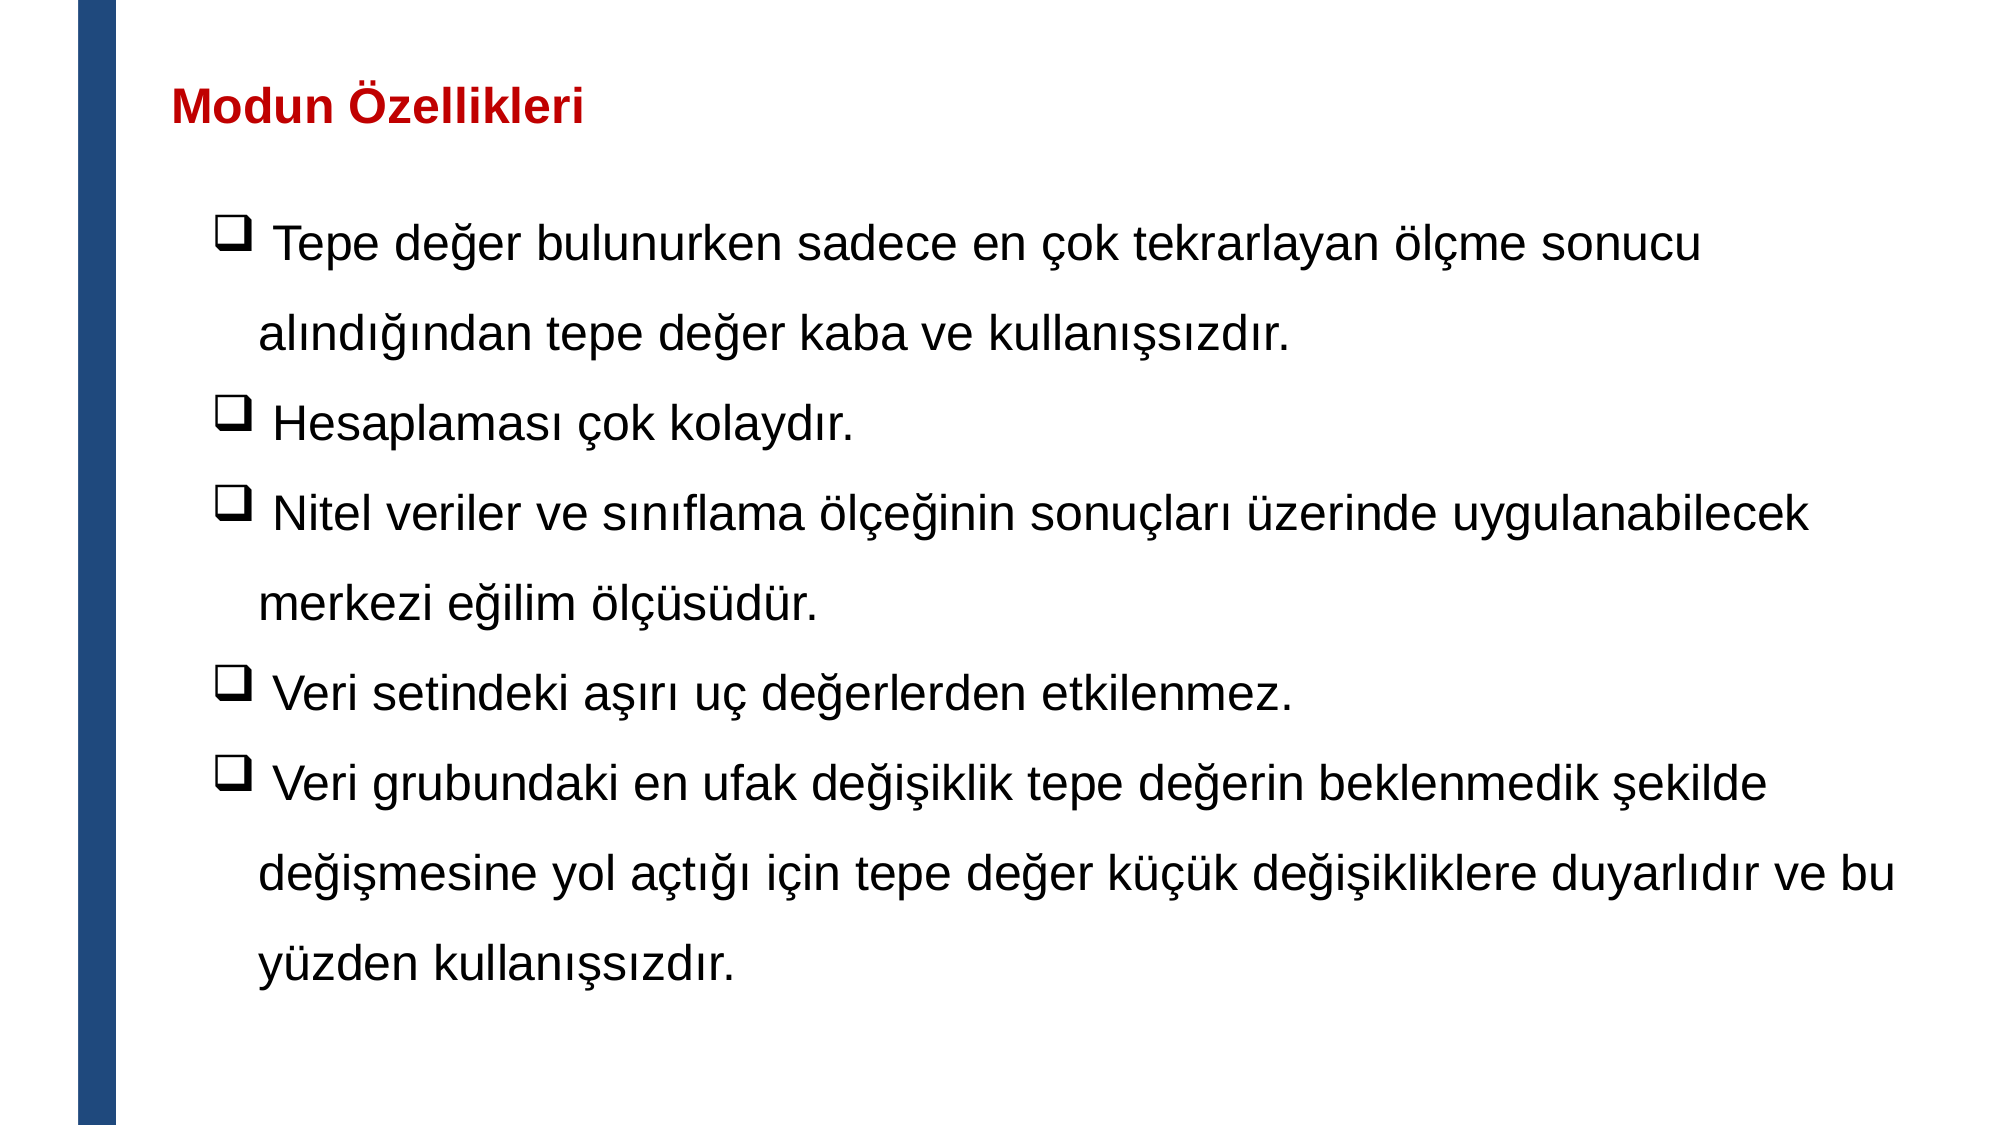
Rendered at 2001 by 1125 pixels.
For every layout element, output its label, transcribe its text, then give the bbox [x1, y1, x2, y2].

text_box Tepe değer bulunurken sadece en çok tekrarlayan ölçme sonucu alındığından tepe değer kaba ve kullanışsızdır. Hesaplaması çok kolaydır. Nitel veriler ve sınıflama ölçeğinin sonuçları üzerinde uygulanabilecek merkezi eğilim ölçüsüdür. Veri setindeki aşırı uç değerlerden etkilenmez. Veri grubundaki en ufak değişiklik tepe değerin beklenmedik şekilde değişmesine yol açtığı için tepe değer küçük değişikliklere duyarlıdır ve bu yüzden kullanışsızdır. [196, 172, 2000, 998]
text_box Modun Özellikleri [156, 66, 1813, 142]
